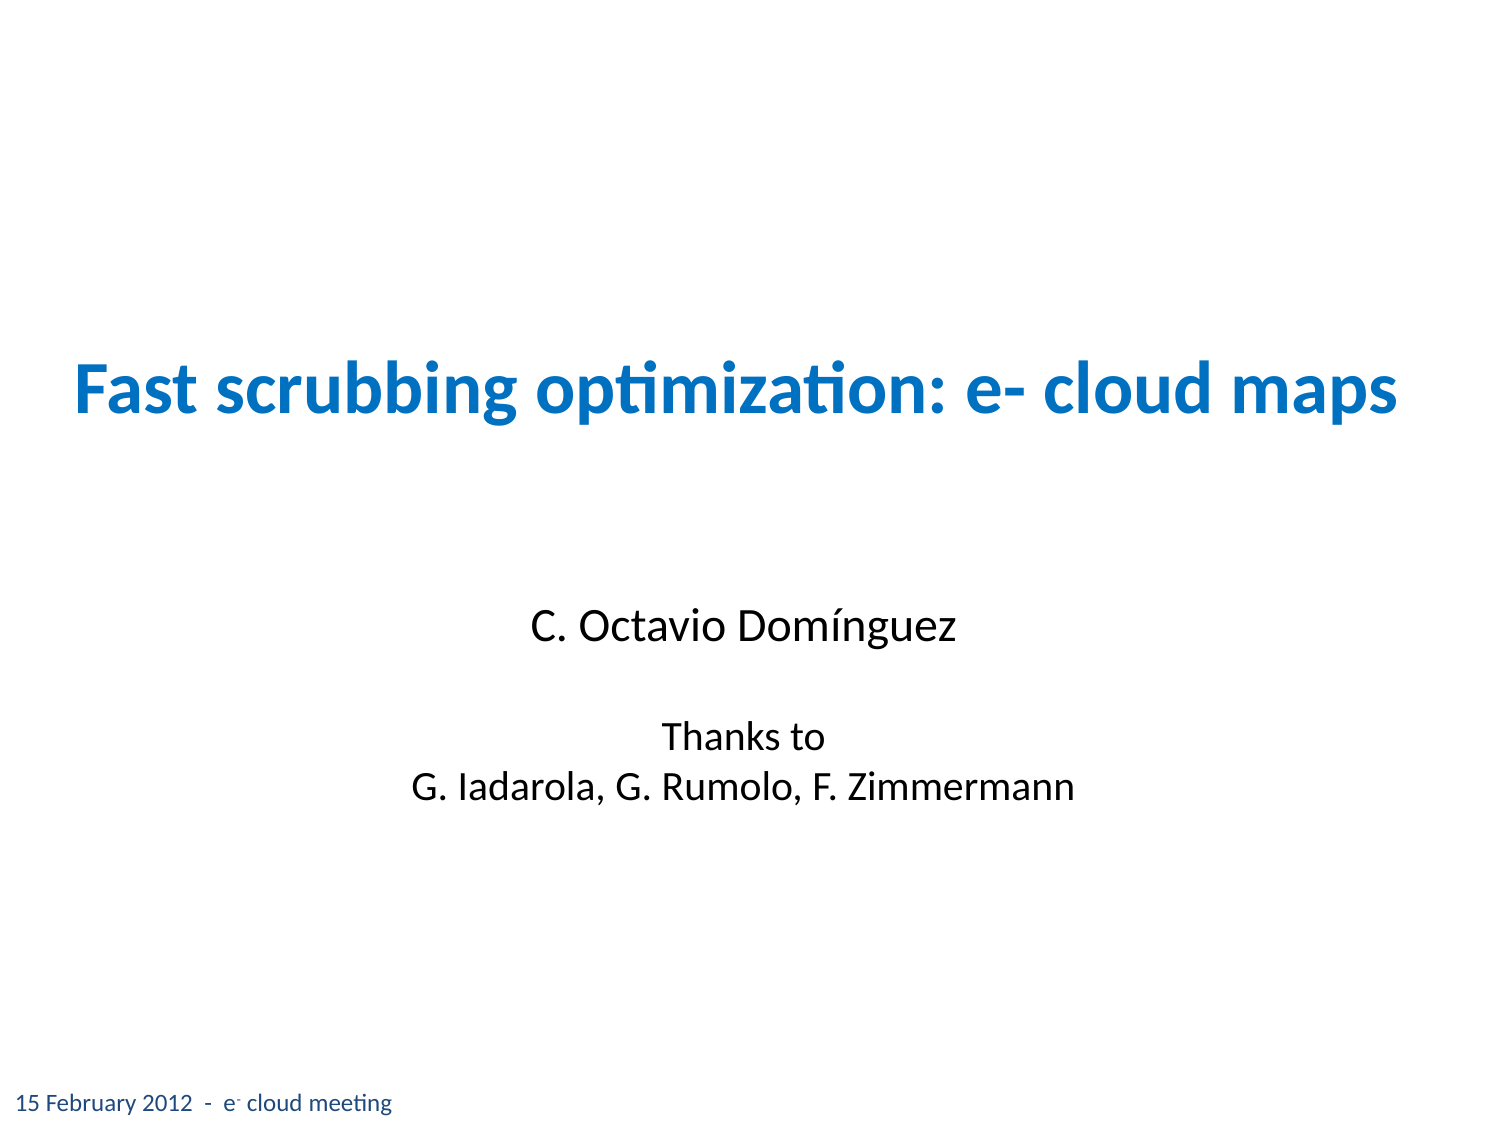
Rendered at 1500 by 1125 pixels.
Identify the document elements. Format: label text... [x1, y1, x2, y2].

text_box C. Octavio Domínguez Thanks to G. Iadarola, G. Rumolo, F. Zimmermann [62, 586, 1425, 816]
text_box [37, 1062, 950, 1125]
text_box 15 February 2012 - e- cloud meeting [0, 1079, 431, 1125]
text_box Fast scrubbing optimization: e- cloud maps [59, 331, 1447, 437]
